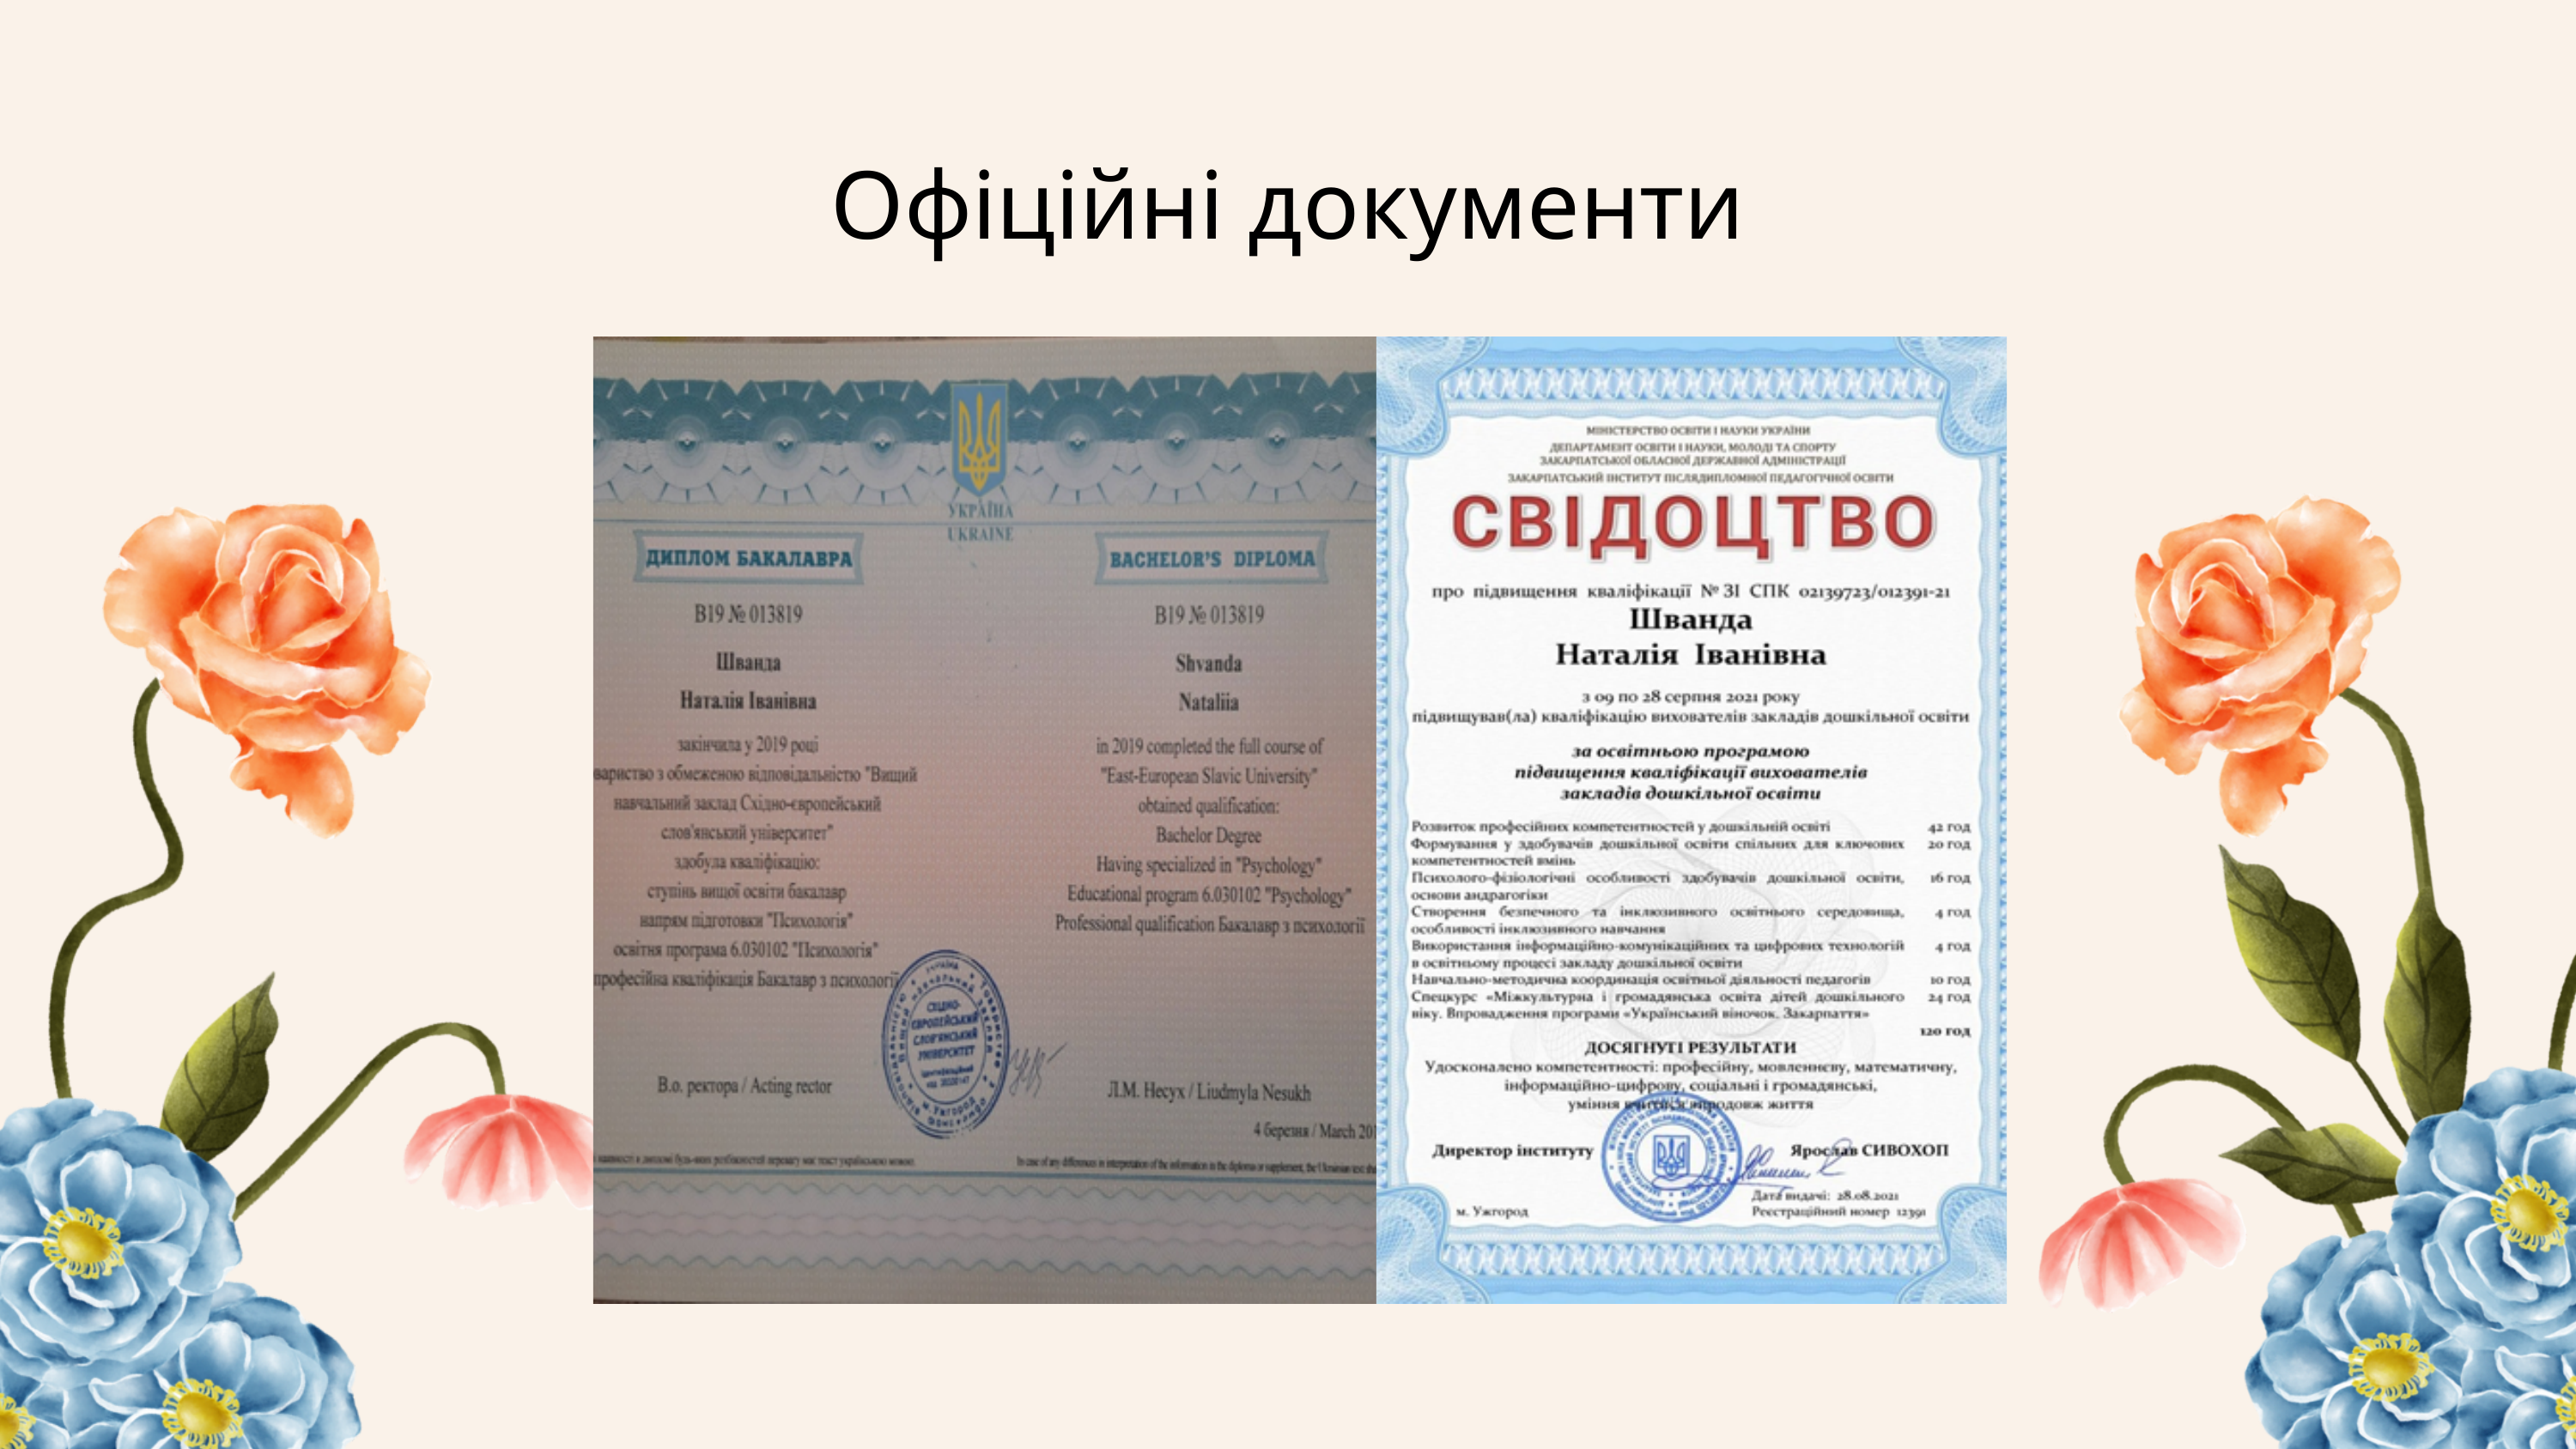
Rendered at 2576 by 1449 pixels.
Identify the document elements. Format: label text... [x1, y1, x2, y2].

picture [2035, 488, 2576, 1449]
text_box Офіційні документи [443, 144, 2133, 371]
picture [0, 336, 2008, 1449]
